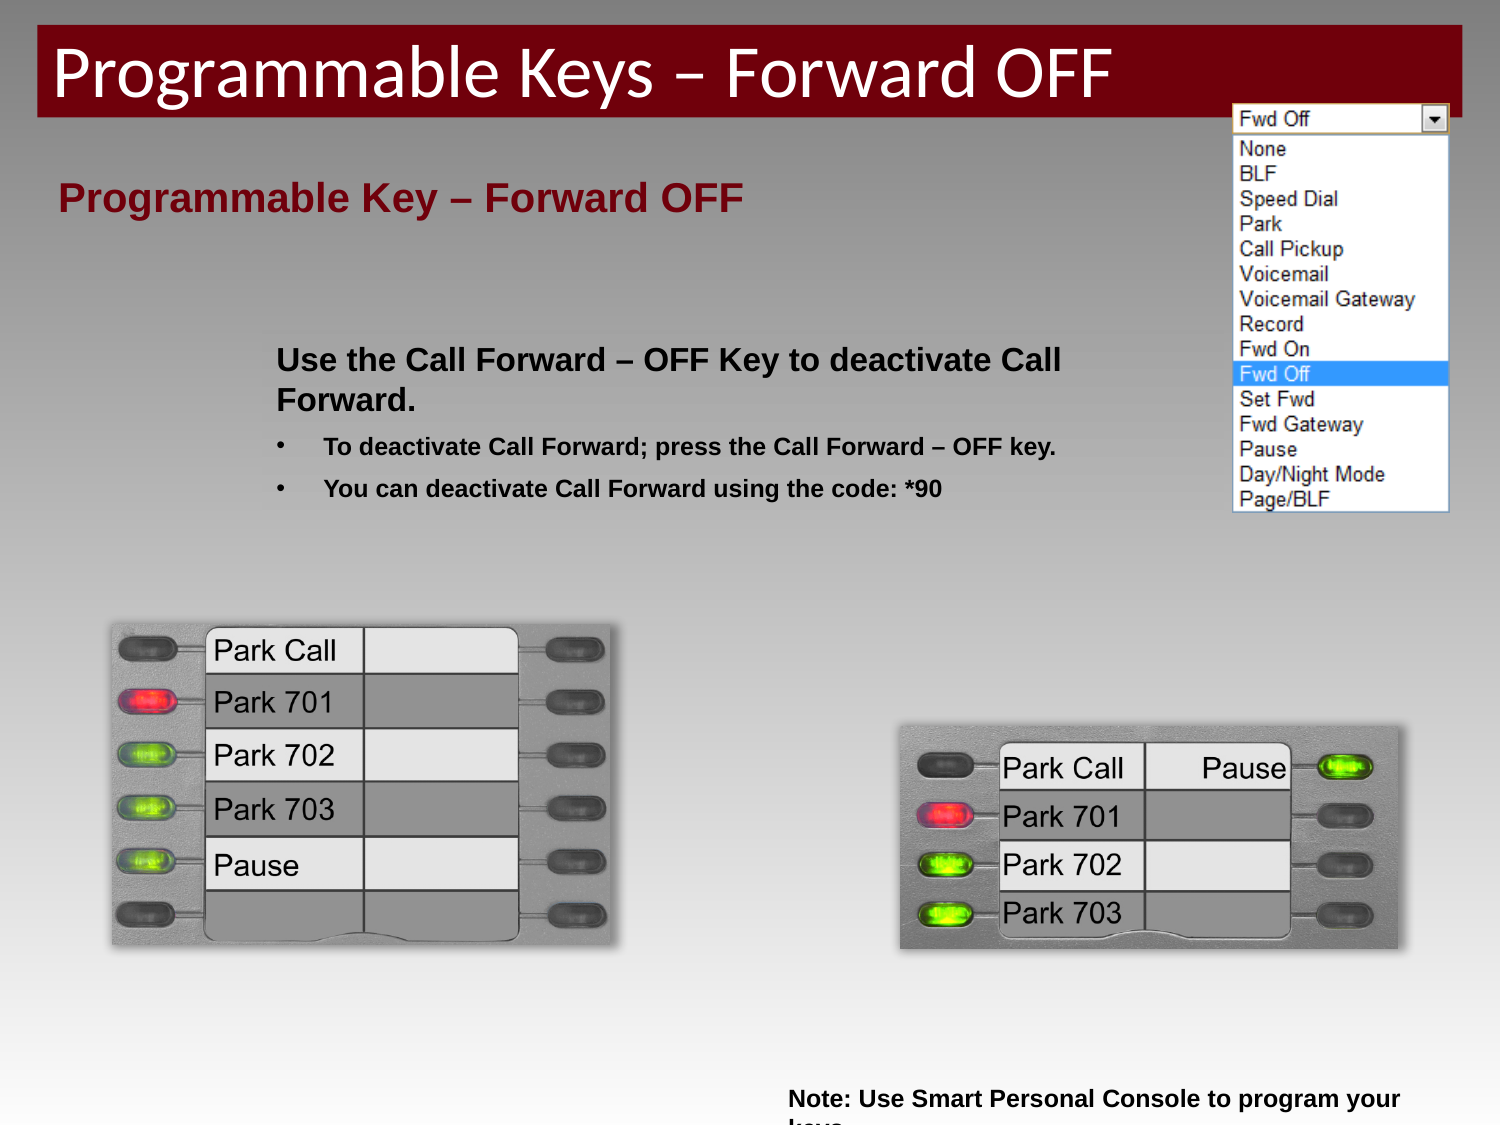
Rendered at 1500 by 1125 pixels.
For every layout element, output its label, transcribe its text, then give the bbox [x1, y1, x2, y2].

picture [112, 624, 610, 945]
picture [900, 726, 1398, 949]
text_box Note: Use Smart Personal Console to program your keys. [773, 1074, 1486, 1125]
text_box Use the Call Forward – OFF Key to deactivate Call Forward. To deactivate Call Forward; press the Call Forward – OFF key. You can deactivate Call Forward using the code: *90 [261, 330, 1225, 511]
text_box Programmable Keys – Forward OFF [37, 24, 1463, 118]
text_box Programmable Key – Forward OFF [43, 163, 956, 228]
picture [1232, 102, 1451, 513]
